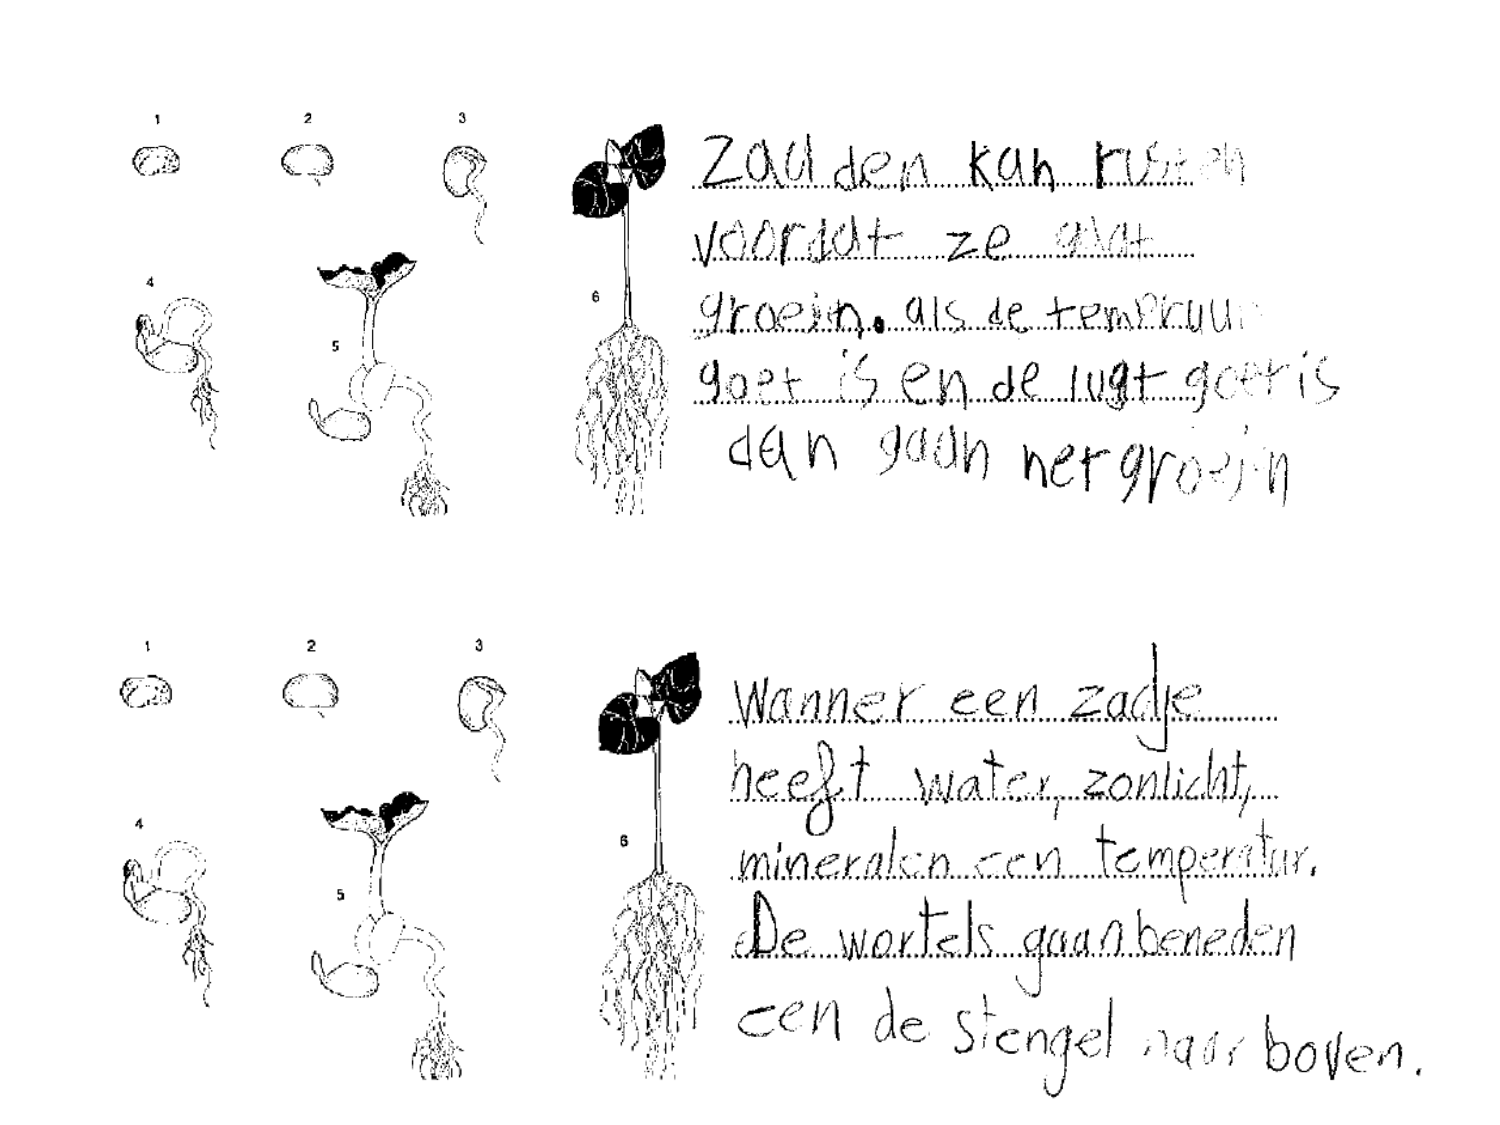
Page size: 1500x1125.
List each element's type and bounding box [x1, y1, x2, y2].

picture [39, 598, 1487, 1125]
list [89, 55, 1384, 568]
